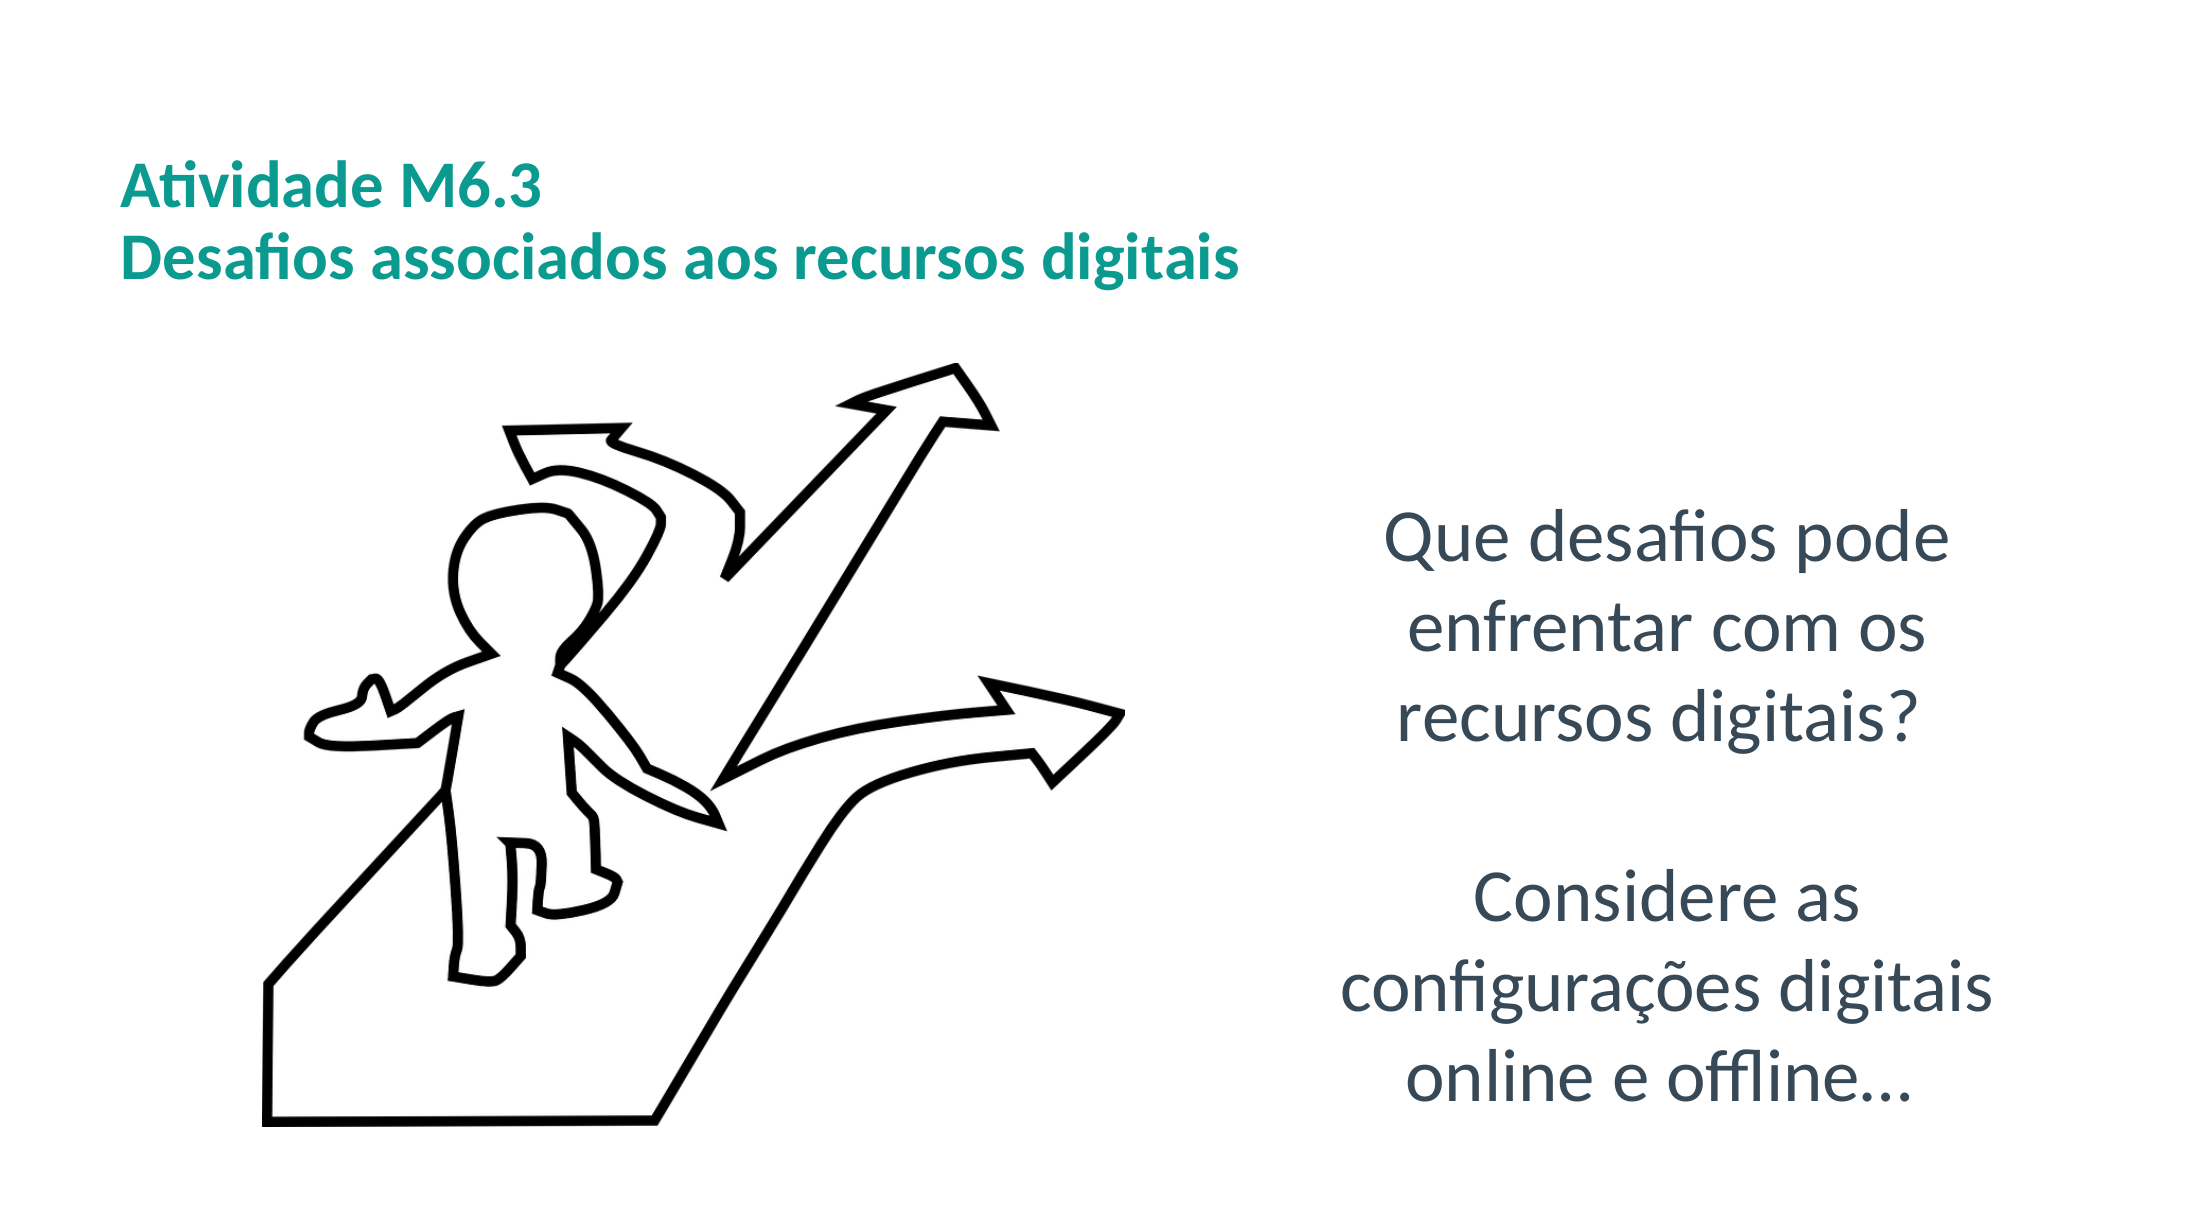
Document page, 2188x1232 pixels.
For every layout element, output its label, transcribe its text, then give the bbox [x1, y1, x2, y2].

title Atividade M6.3 Desafios associados aos recursos digitais [113, 105, 2136, 340]
text_box Que desafios pode enfrentar com os recursos digitais? Considere as configurações digitais online e offline… [1291, 479, 2044, 1195]
picture [261, 363, 1125, 1127]
